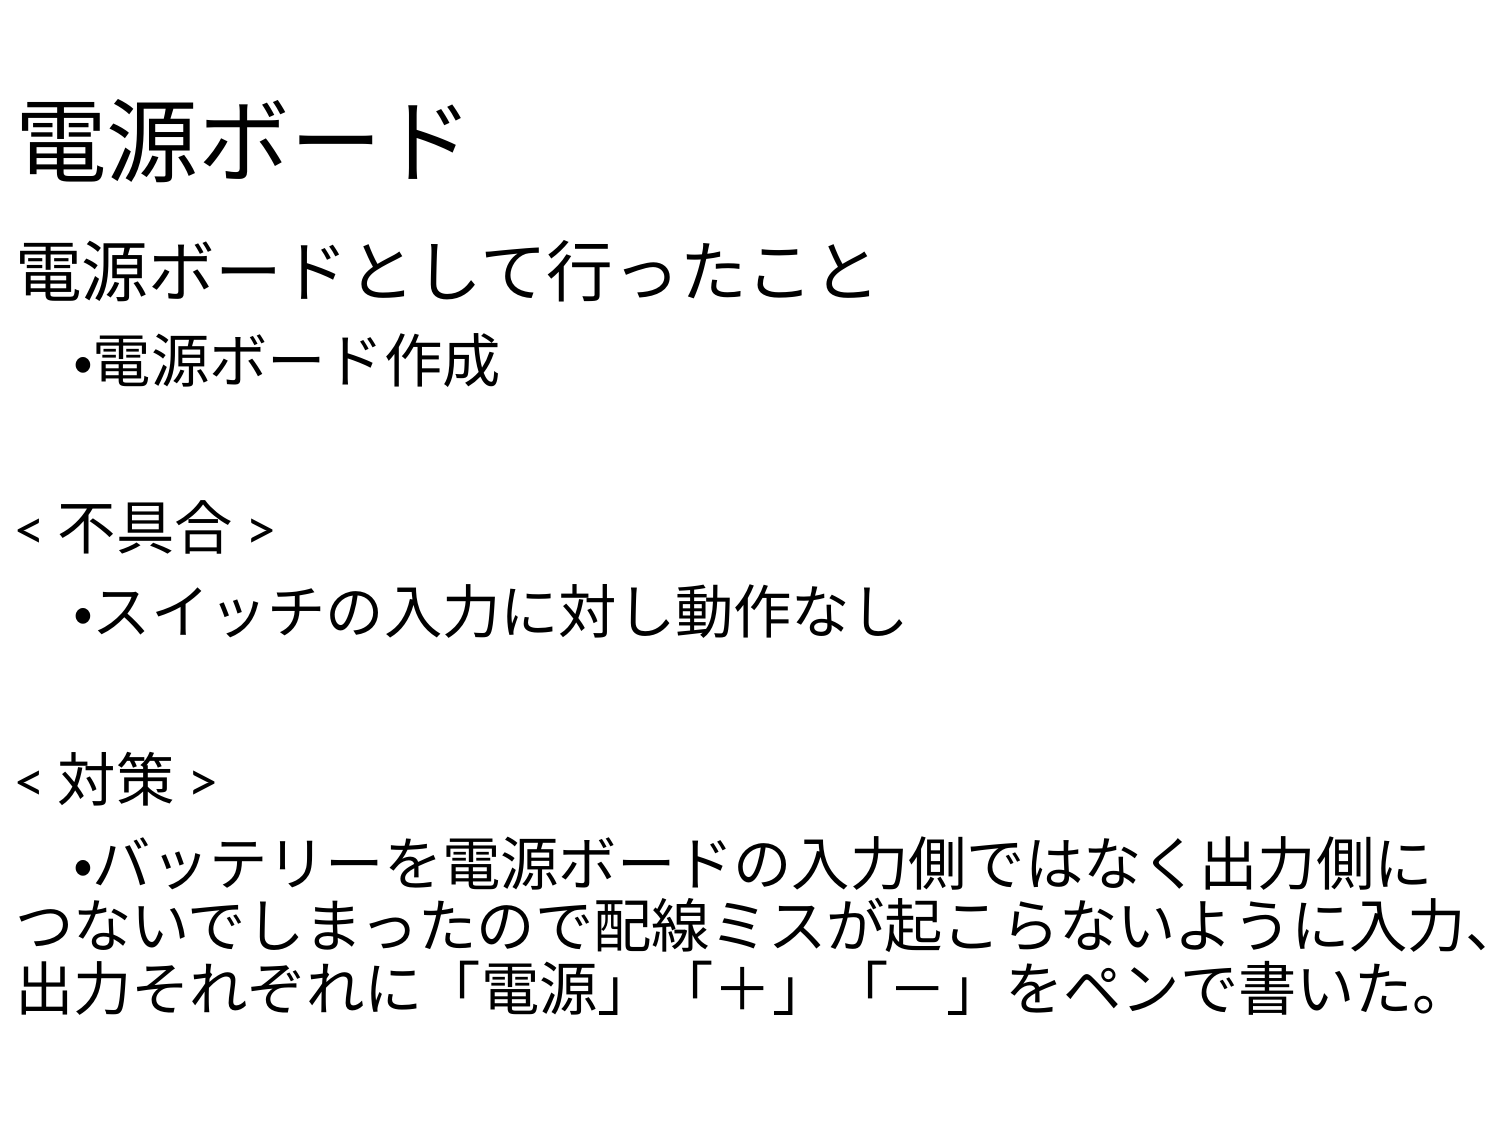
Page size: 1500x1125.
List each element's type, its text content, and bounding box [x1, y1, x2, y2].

title 電源ボード [0, 59, 1490, 231]
list 電源ボードとして行ったこと ・電源ボード作成 <不具合> ・スイッチの入力に対し動作なし <対策> ・バッテリーを電源ボードの入力側ではなく出力側につないでしまったので配線ミスが起こらないように入力、出力それぞれに「電源」「＋」「－」をペンで書いた。 [0, 231, 1500, 1125]
